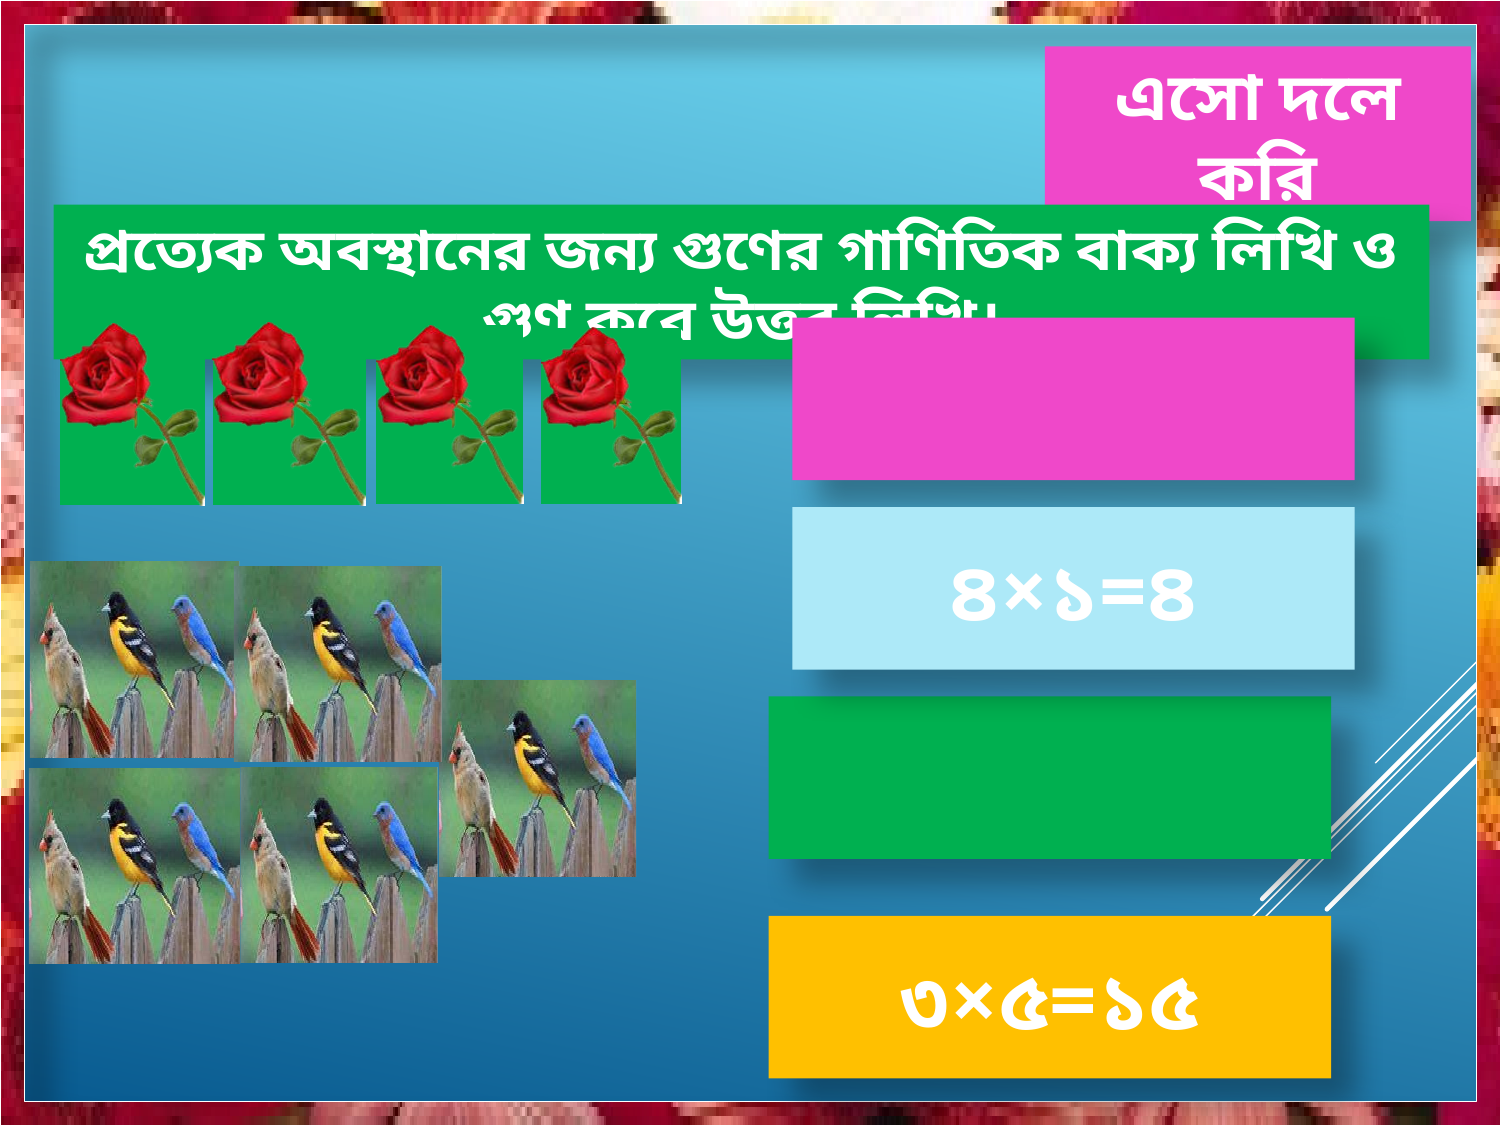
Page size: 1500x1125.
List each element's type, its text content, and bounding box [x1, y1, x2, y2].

picture [541, 327, 682, 505]
picture [28, 561, 637, 965]
picture [59, 323, 205, 506]
text_box [791, 317, 1356, 481]
text_box [0, 0, 1500, 1125]
text_box ৪×১=৪ [791, 506, 1356, 671]
text_box এসো দলে করি [1044, 46, 1471, 222]
picture [212, 322, 367, 506]
text_box [768, 695, 1332, 860]
picture [375, 325, 524, 505]
text_box ৩×৫=১৫ [768, 915, 1332, 1079]
text_box প্রত্যেক অবস্থানের জন্য গুণের গাণিতিক বাক্য লিখি ও গুণ করে উত্তর লিখি। [53, 204, 1430, 360]
